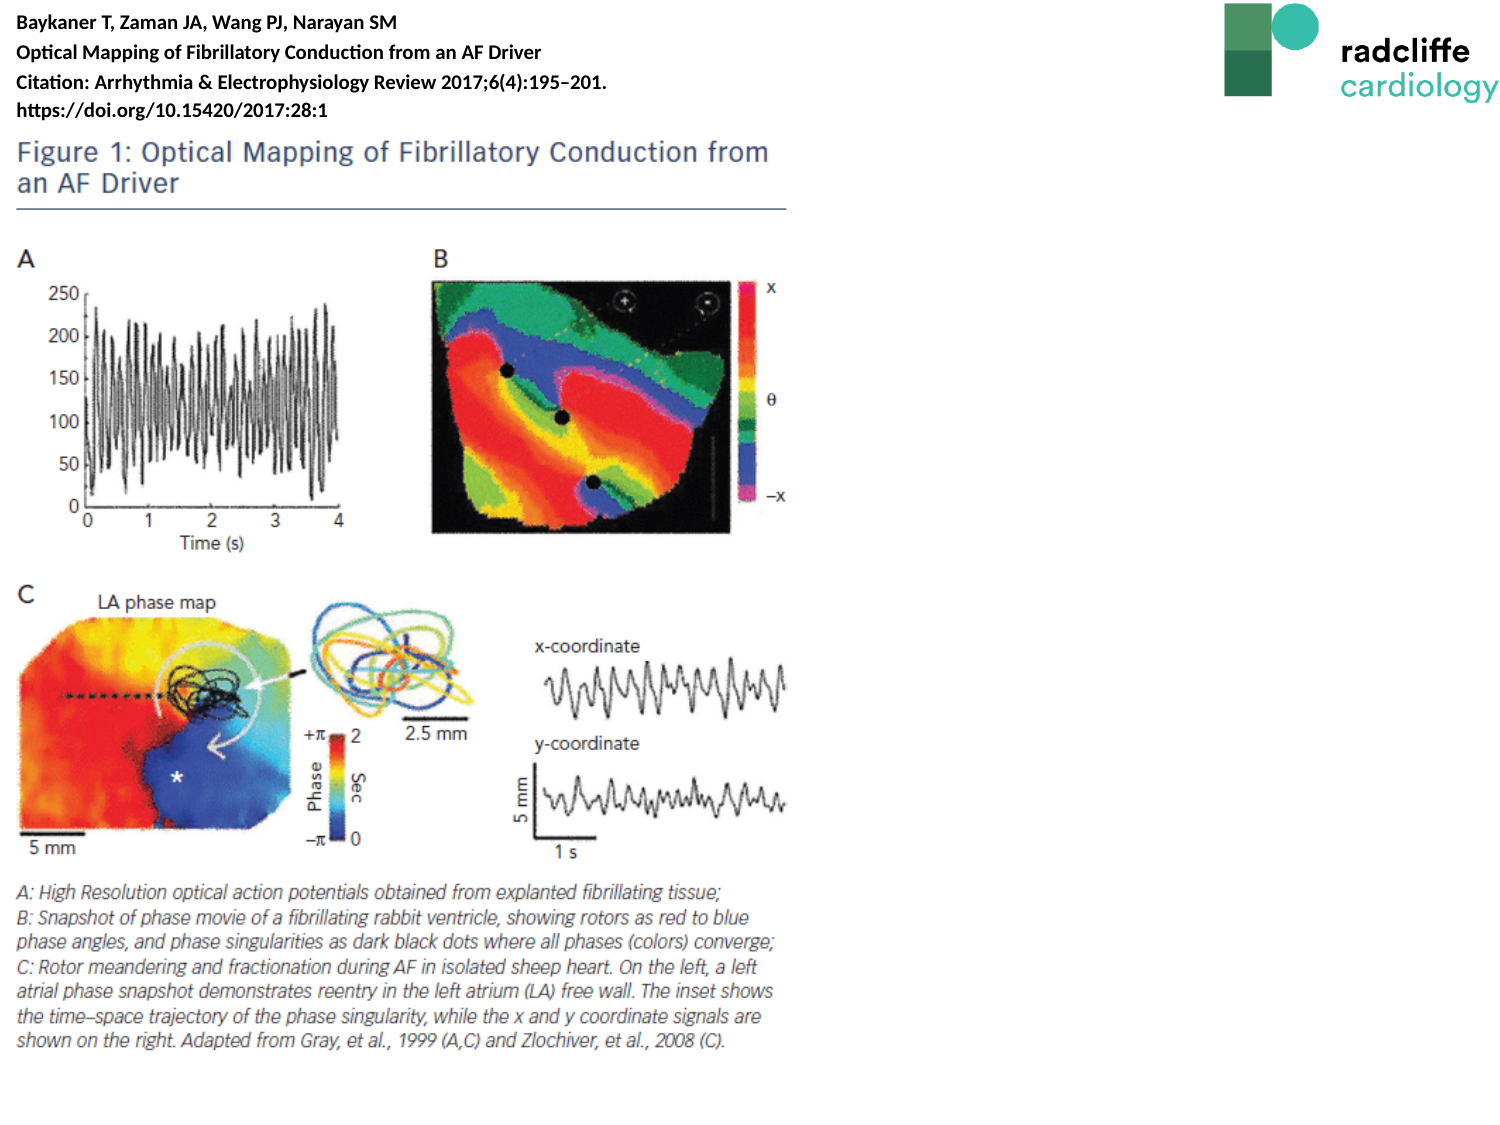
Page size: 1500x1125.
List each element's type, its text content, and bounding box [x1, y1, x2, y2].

text_box Citation: Arrhythmia & Electrophysiology Review 2017;6(4):195–201. [1, 60, 1224, 89]
text_box https://doi.org/10.15420/2017:28:1 [1, 89, 1500, 129]
picture [1, 124, 805, 1063]
text_box Baykaner T, Zaman JA, Wang PJ, Narayan SM [1, 1, 939, 31]
picture [1224, 1, 1499, 104]
text_box Optical Mapping of Fibrillatory Conduction from an AF Driver [1, 31, 1224, 60]
